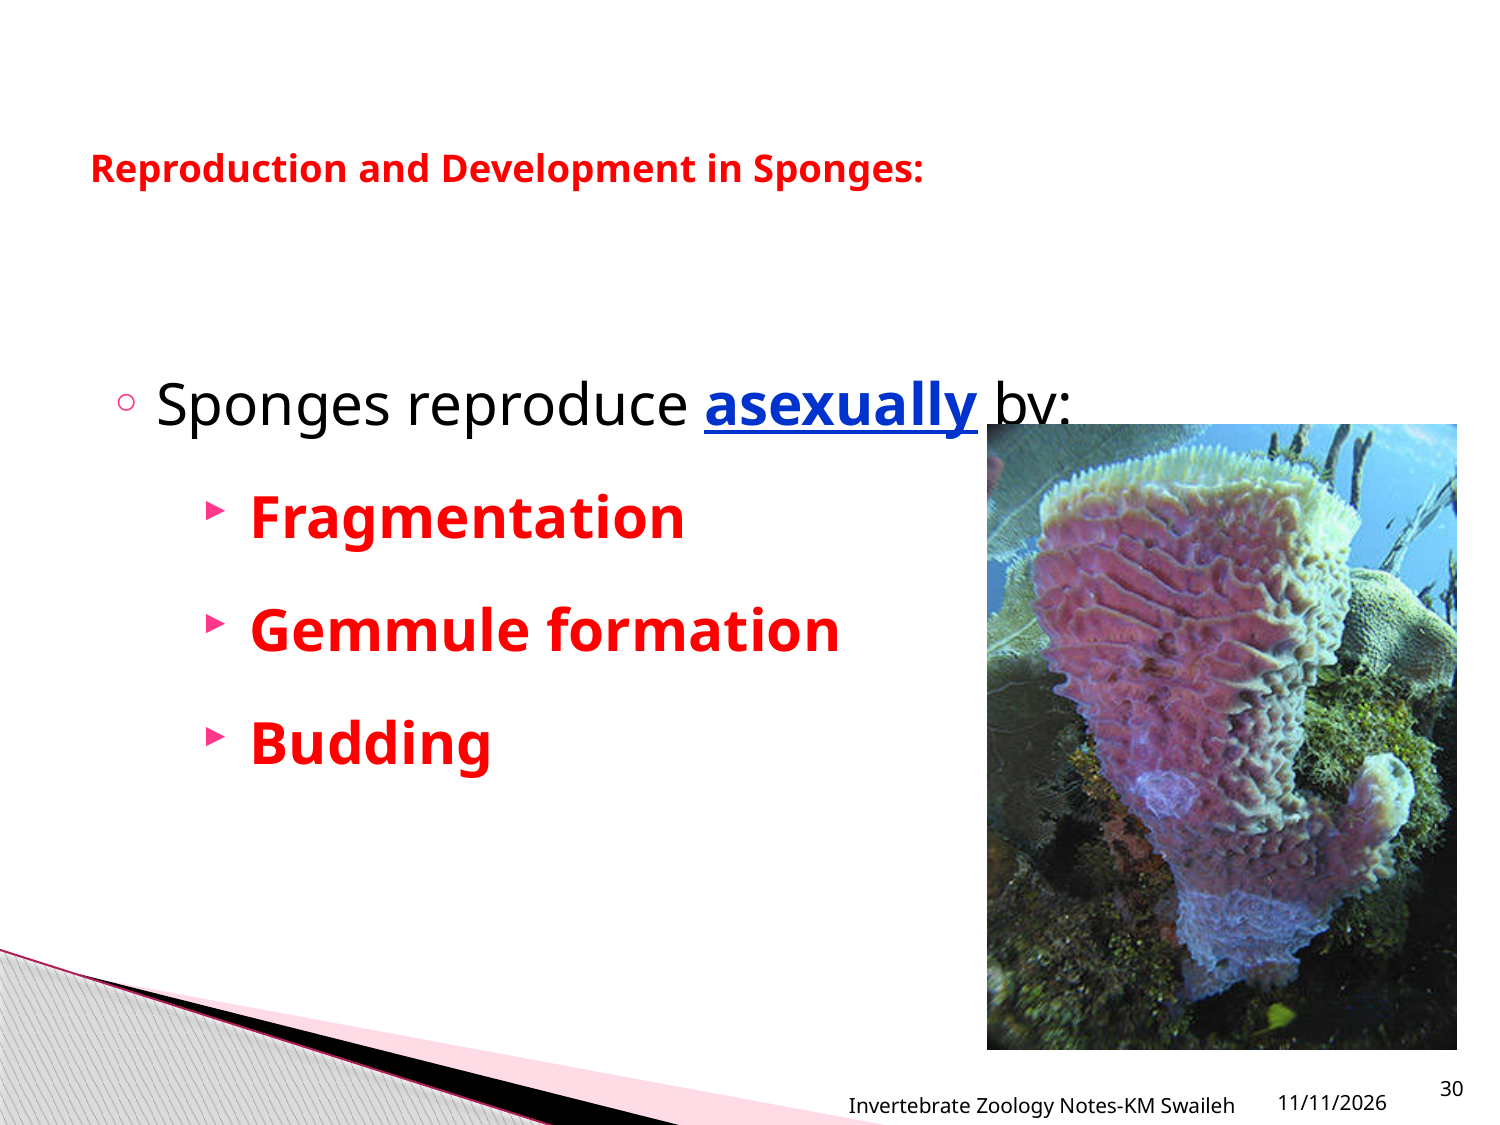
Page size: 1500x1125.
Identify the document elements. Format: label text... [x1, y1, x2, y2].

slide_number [1262, 1065, 1500, 1125]
picture [987, 424, 1457, 1051]
list Sponges reproduce asexually by: Fragmentation Gemmule formation Budding [75, 324, 1425, 986]
title Reproduction and Development in Sponges: [75, 45, 1425, 250]
footer Invertebrate Zoology Notes-KM Swaileh [718, 1051, 1250, 1125]
slide_number 30 [1418, 1051, 1479, 1112]
